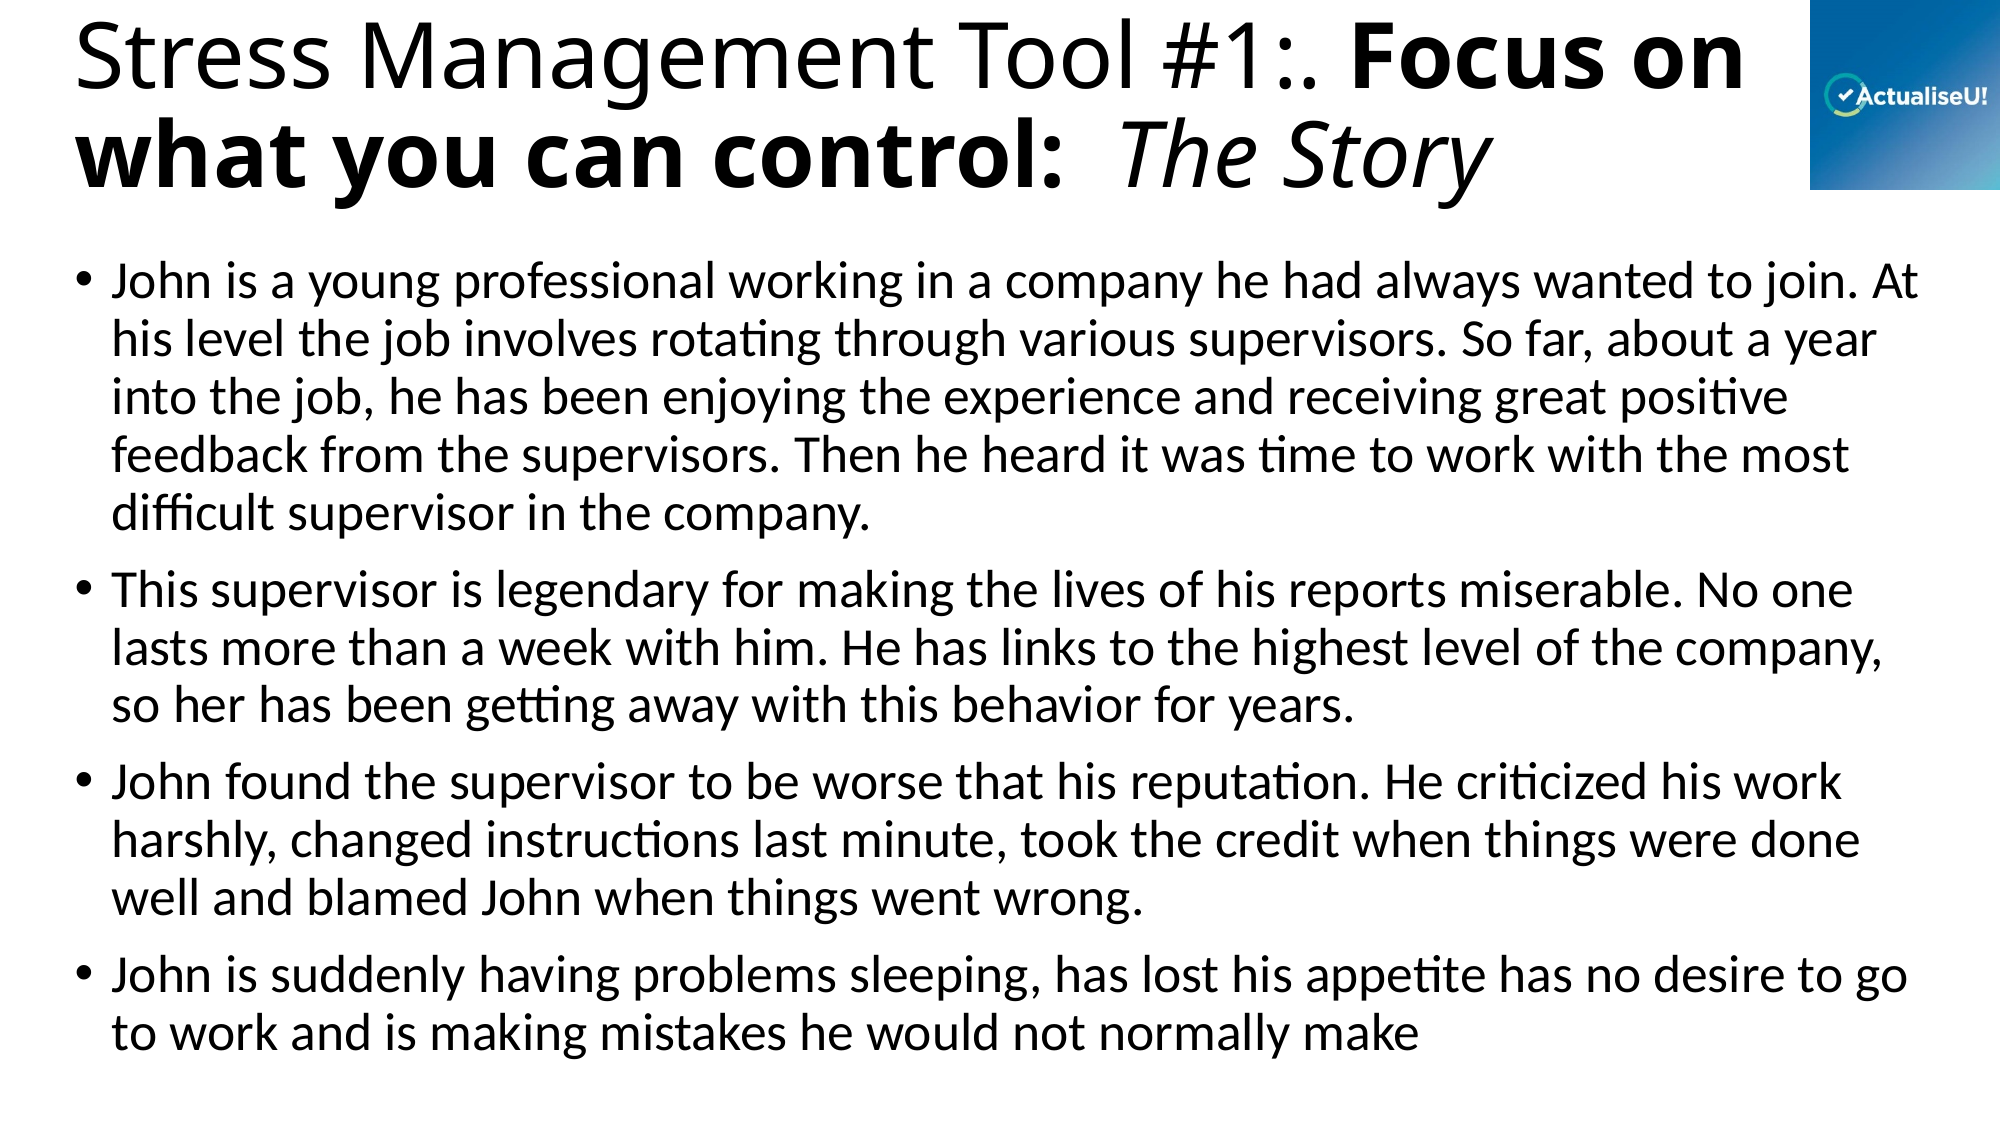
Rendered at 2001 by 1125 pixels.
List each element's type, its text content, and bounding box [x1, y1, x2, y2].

picture [1810, 0, 2000, 190]
list John is a young professional working in a company he had always wanted to join. At his level the job involves rotating through various supervisors. So far, about a year into the job, he has been enjoying the experience and receiving great positive feedback from the supervisors. Then he heard it was time to work with the most difficult supervisor in the company. This supervisor is legendary for making the lives of his reports miserable. No one lasts more than a week with him. He has links to the highest level of the company, so her has been getting away with this behavior for years. John found the supervisor to be worse that his reputation. He criticized his work harshly, changed instructions last minute, took the credit when things were done well and blamed John when things went wrong. John is suddenly having problems sleeping, has lost his appetite has no desire to go to work and is making mistakes he would not normally make [59, 245, 1943, 1072]
title Stress Management Tool #1:. Focus on what you can control: The Story [59, 0, 1785, 218]
